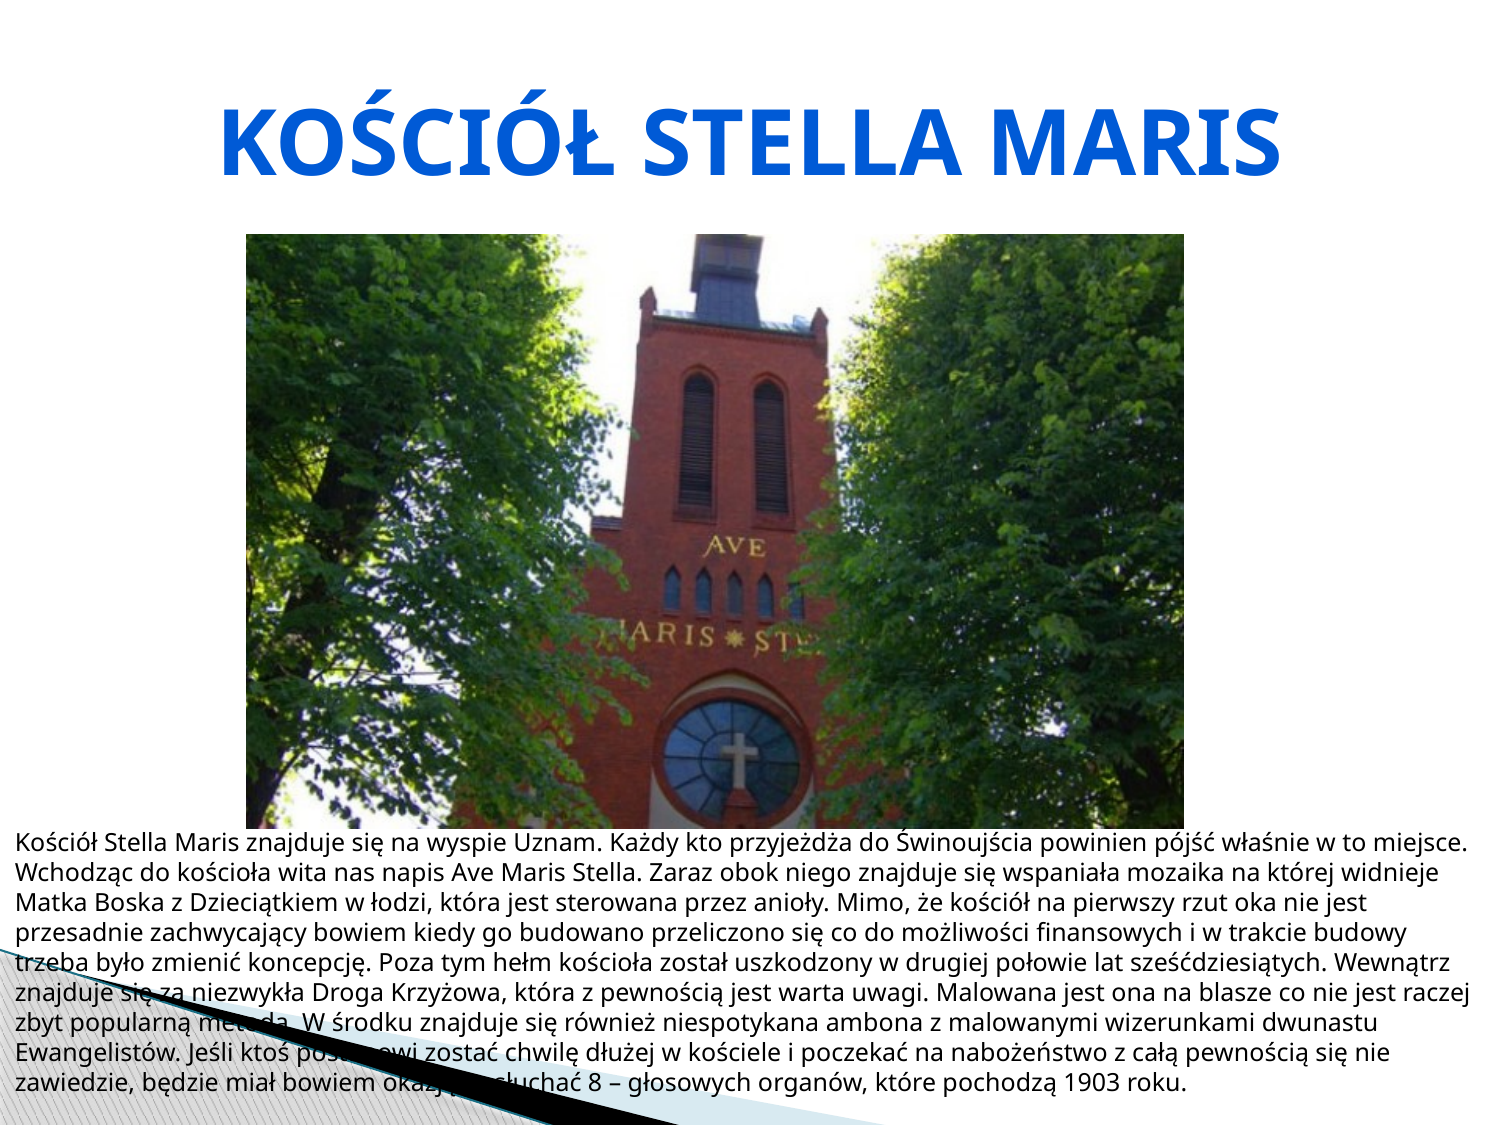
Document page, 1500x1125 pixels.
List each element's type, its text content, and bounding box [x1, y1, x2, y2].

title Kościół Stella Maris [75, 45, 1425, 233]
text_box Kościół Stella Maris znajduje się na wyspie Uznam. Każdy kto przyjeżdża do Świnoujścia powinien pójść właśnie w to miejsce. Wchodząc do kościoła wita nas napis Ave Maris Stella. Zaraz obok niego znajduje się wspaniała mozaika na której widnieje Matka Boska z Dzieciątkiem w łodzi, która jest sterowana przez anioły. Mimo, że kościół na pierwszy rzut oka nie jest przesadnie zachwycający bowiem kiedy go budowano przeliczono się co do możliwości finansowych i w trakcie budowy trzeba było zmienić koncepcję. Poza tym hełm kościoła został uszkodzony w drugiej połowie lat sześćdziesiątych. Wewnątrz znajduje się za niezwykła Droga Krzyżowa, która z pewnością jest warta uwagi. Malowana jest ona na blasze co nie jest raczej zbyt popularną metodą. W środku znajduje się również niespotykana ambona z malowanymi wizerunkami dwunastu Ewangelistów. Jeśli ktoś postanowi zostać chwilę dłużej w kościele i poczekać na nabożeństwo z całą pewnością się nie zawiedzie, będzie miał bowiem okazję posłuchać 8 – głosowych organów, które pochodzą 1903 roku. [0, 819, 1500, 1125]
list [245, 234, 1184, 829]
